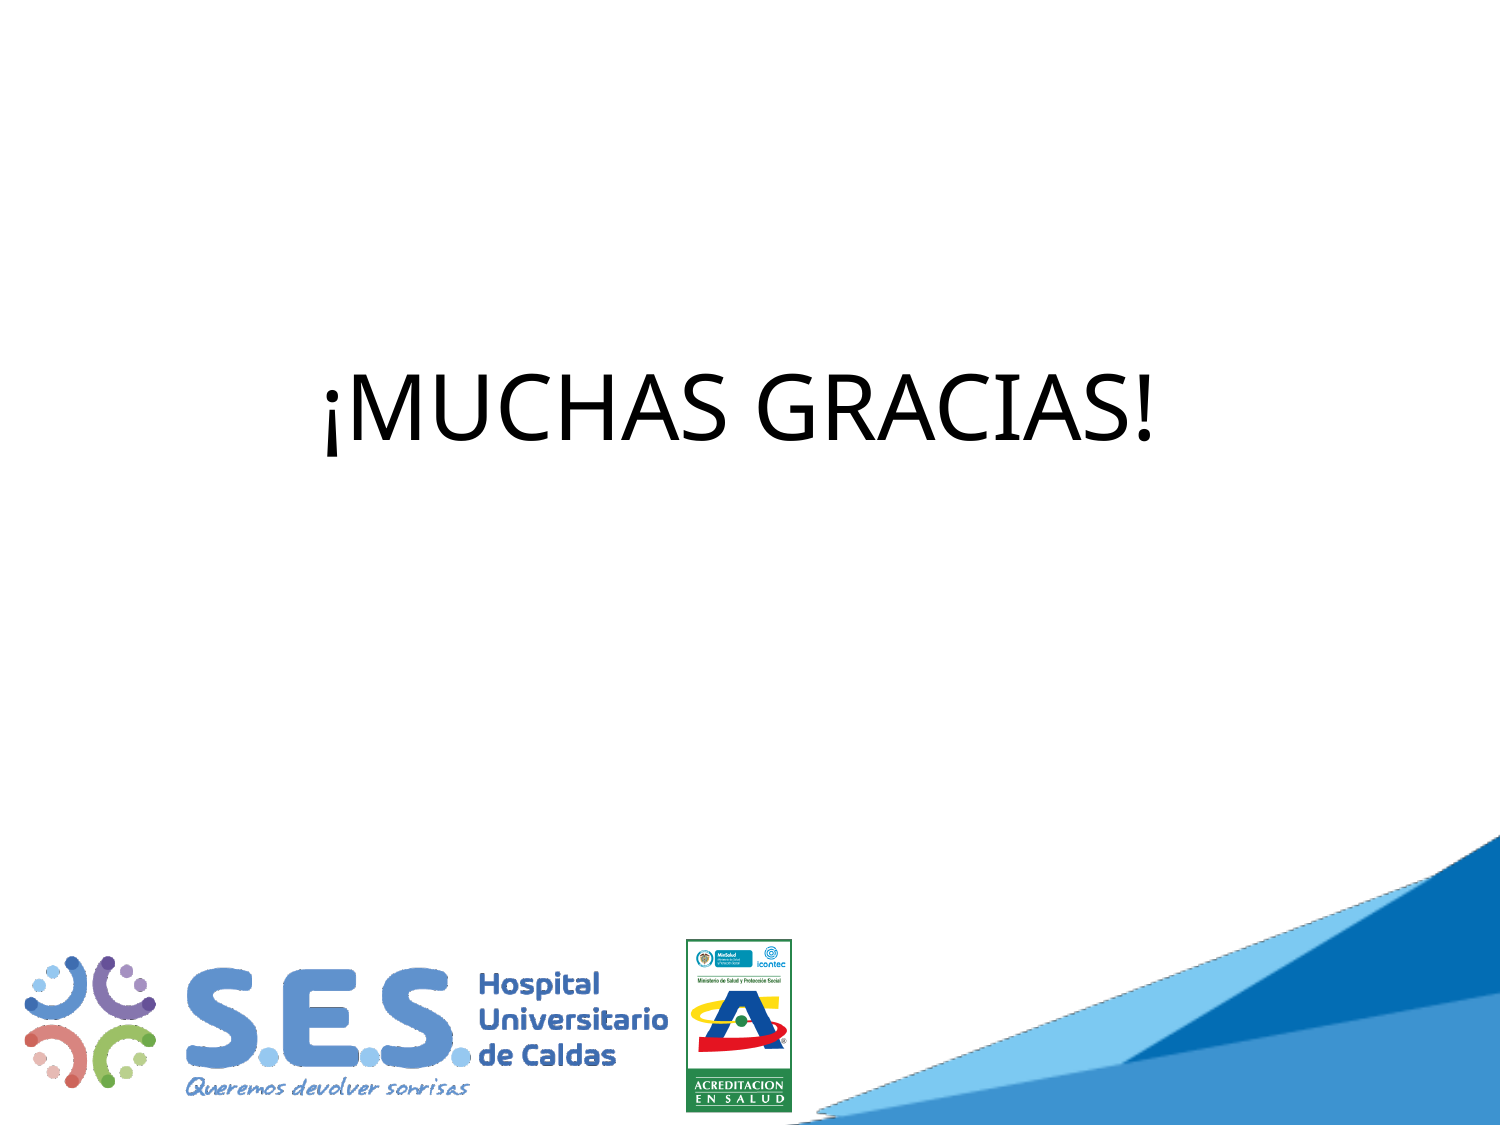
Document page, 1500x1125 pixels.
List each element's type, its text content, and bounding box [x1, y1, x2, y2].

picture [24, 956, 668, 1096]
picture [679, 818, 1500, 1125]
text_box ¡MUCHAS GRACIAS! [305, 341, 1173, 467]
